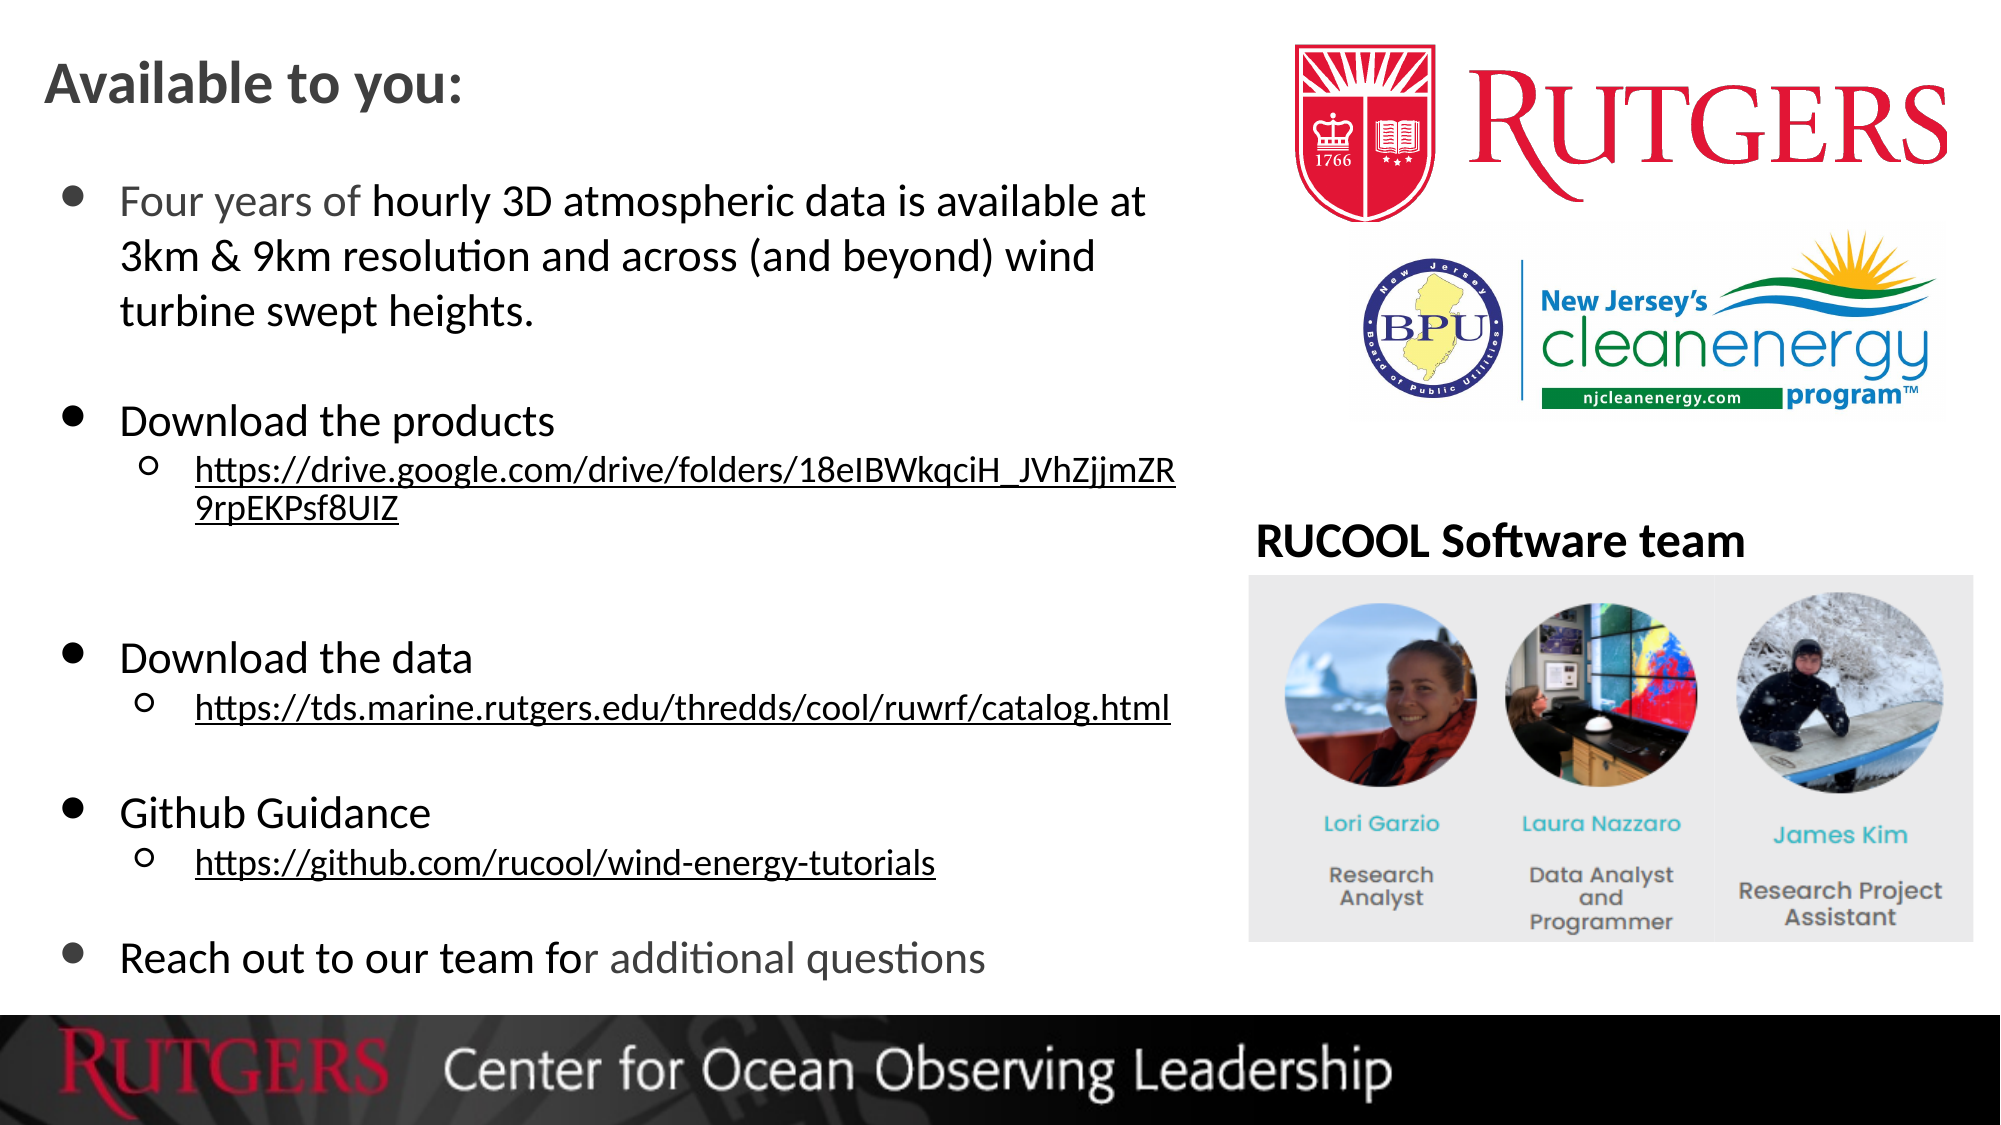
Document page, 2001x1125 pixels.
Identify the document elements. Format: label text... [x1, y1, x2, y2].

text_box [1240, 499, 2000, 942]
text_box Available to you: Four years of hourly 3D atmospheric data is available at 3km & 9km resolution and across (and beyond) wind turbine swept heights. Download the products https://drive.google.com/drive/folders/18eIBWkqciH_JVhZjjmZR9rpEKPsf8UIZ Download the data https://tds.marine.rutgers.edu/thredds/cool/ruwrf/catalog.html Github Guidance https://github.com/rucool/wind-energy-tutorials Reach out to our team for additional questions [29, 35, 1195, 953]
picture [0, 1015, 2000, 1125]
picture [1295, 43, 1947, 423]
